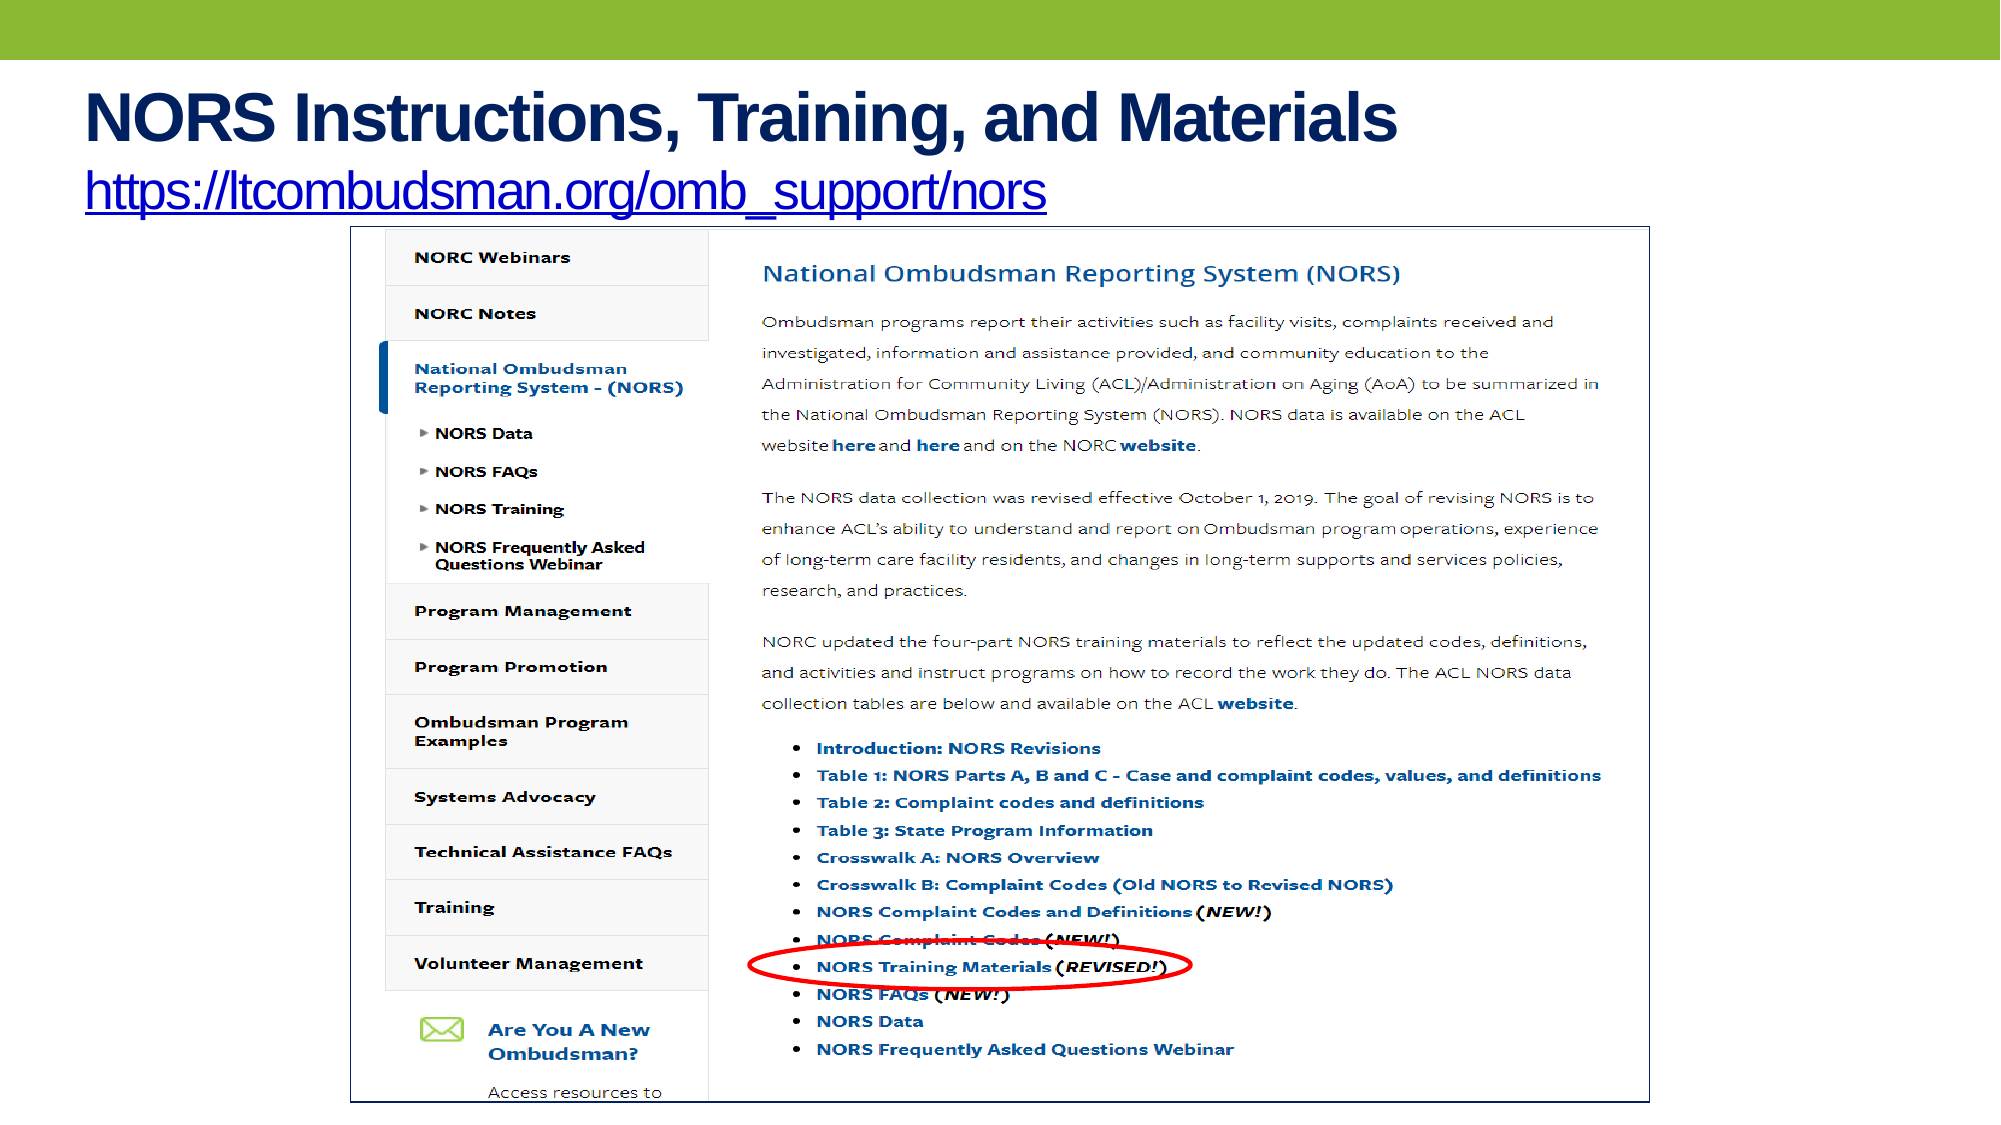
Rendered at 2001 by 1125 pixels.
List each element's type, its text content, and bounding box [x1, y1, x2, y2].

title NORS Instructions, Training, and Materials https://ltcombudsman.org/omb_support/nors [69, 65, 1870, 228]
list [351, 227, 1649, 1102]
